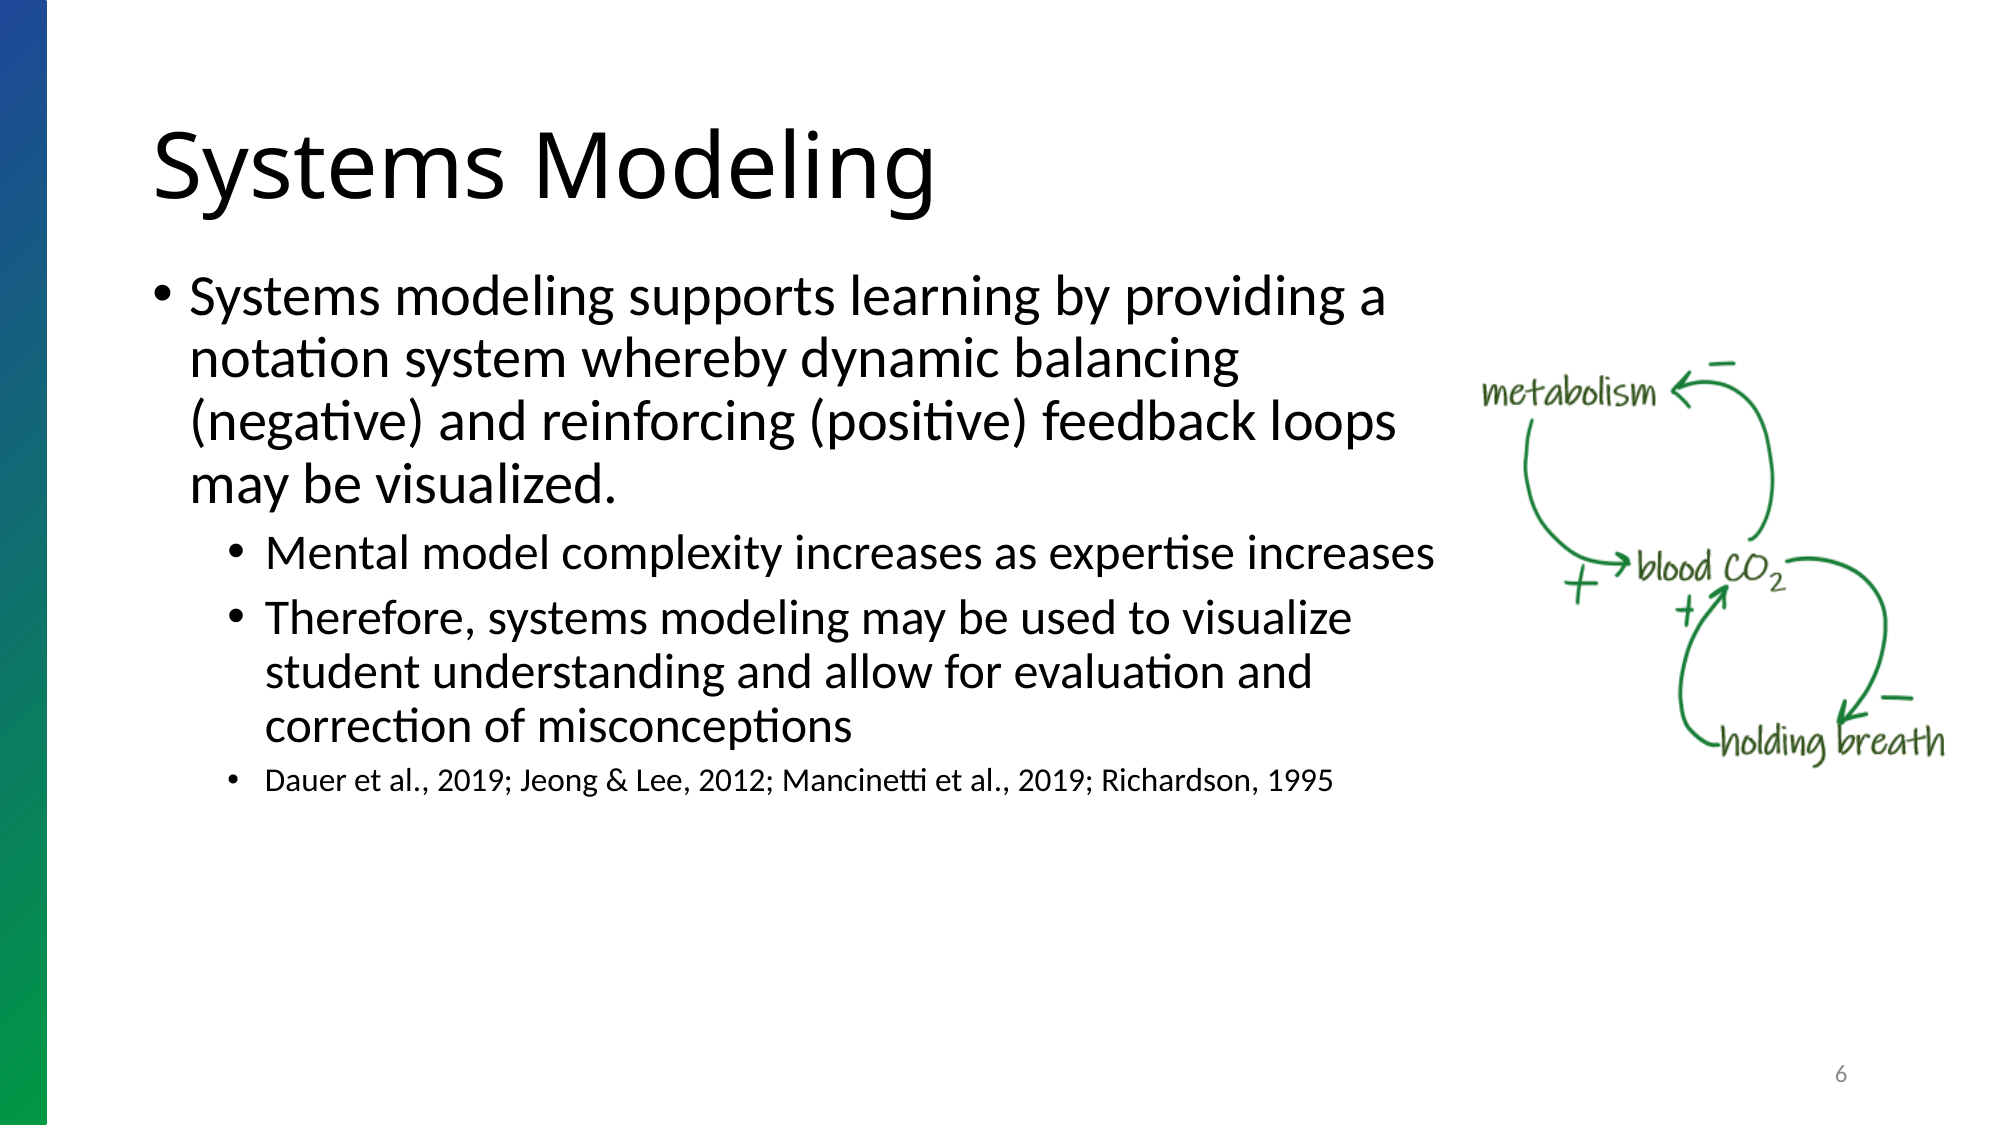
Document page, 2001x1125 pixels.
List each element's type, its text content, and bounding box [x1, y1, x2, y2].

picture [1468, 349, 1952, 775]
list Systems modeling supports learning by providing a notation system whereby dynamic balancing (negative) and reinforcing (positive) feedback loops may be visualized. Mental model complexity increases as expertise increases Therefore, systems modeling may be used to visualize student understanding and allow for evaluation and correction of misconceptions Dauer et al., 2019; Jeong & Lee, 2012; Mancinetti et al., 2019; Richardson, 1995 [137, 257, 1469, 1086]
slide_number 6 [1412, 1042, 1863, 1103]
title Systems Modeling [137, 59, 1863, 278]
